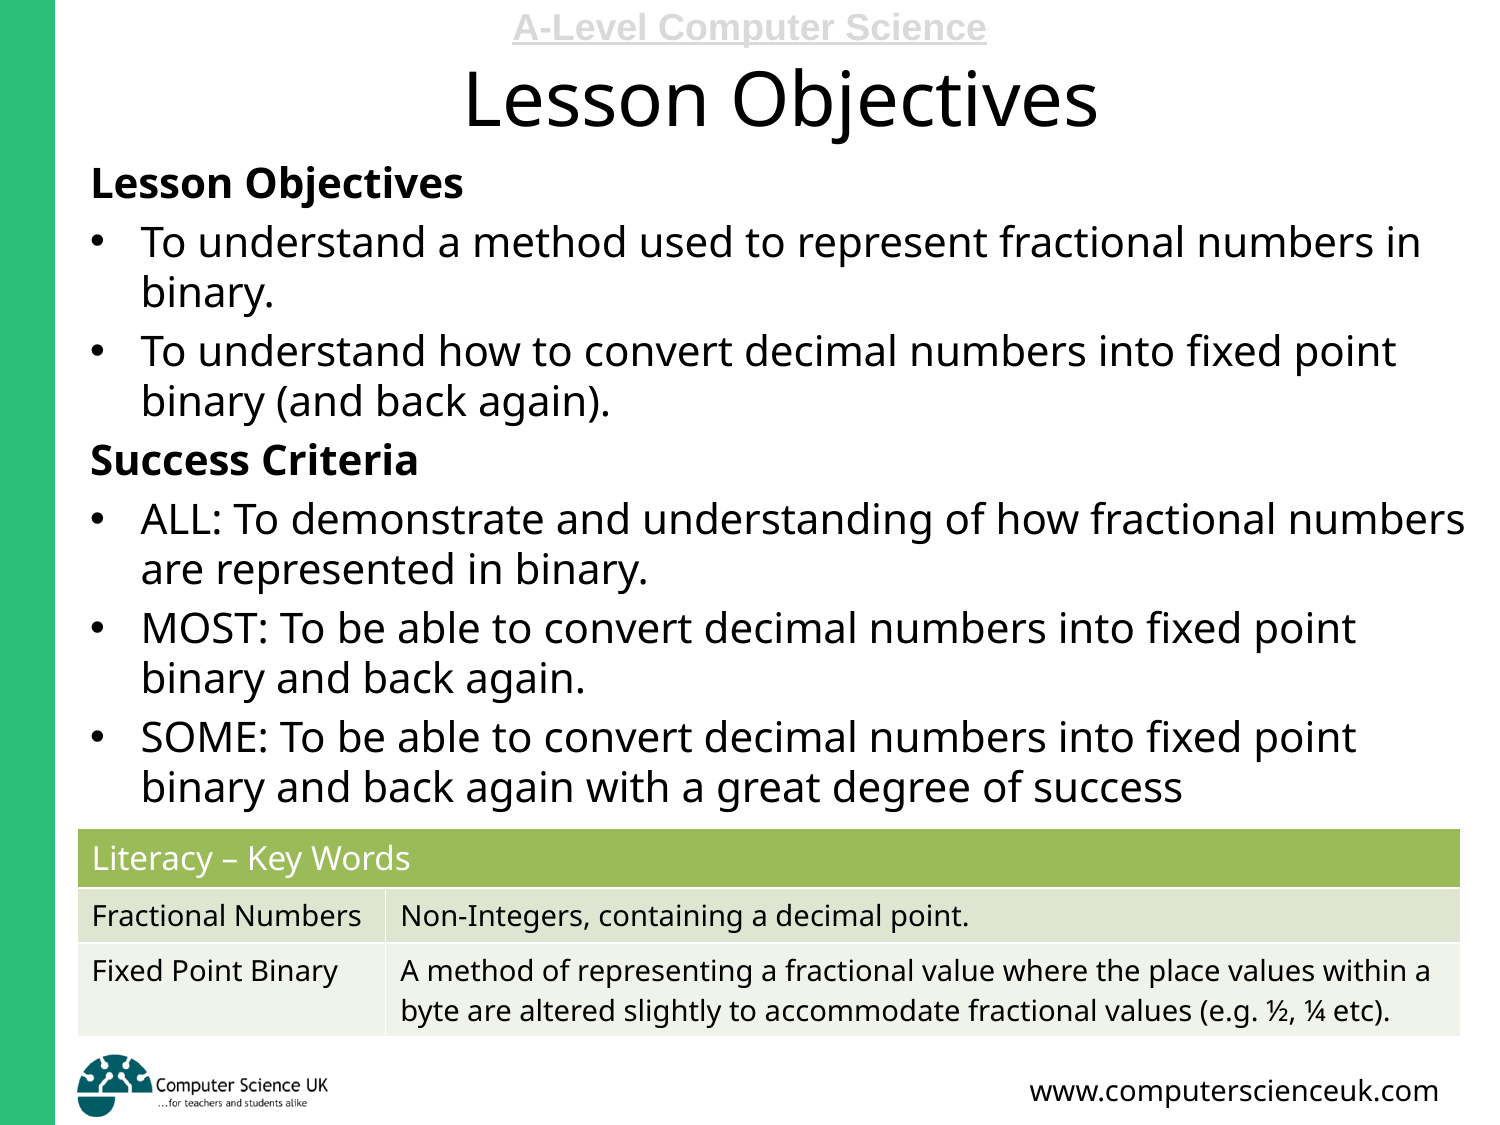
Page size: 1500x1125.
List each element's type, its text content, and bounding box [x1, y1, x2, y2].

title Lesson Objectives [76, 42, 1487, 149]
list Lesson Objectives To understand a method used to represent fractional numbers in binary. To understand how to convert decimal numbers into fixed point binary (and back again). Success Criteria ALL: To demonstrate and understanding of how fractional numbers are represented in binary. MOST: To be able to convert decimal numbers into fixed point binary and back again. SOME: To be able to convert decimal numbers into fixed point binary and back again with a great degree of success [75, 149, 1487, 823]
table_cell A method of representing a fractional value where the place values within a byte are altered slightly to accommodate fractional values (e.g. ½, ¼ etc). [386, 944, 1460, 1036]
table_cell Fixed Point Binary [78, 944, 385, 1036]
picture [77, 1054, 328, 1117]
table_cell Non-Integers, containing a decimal point. [386, 889, 1460, 942]
table_header Literacy – Key Words [78, 829, 1460, 887]
table_cell Fractional Numbers [78, 889, 385, 942]
